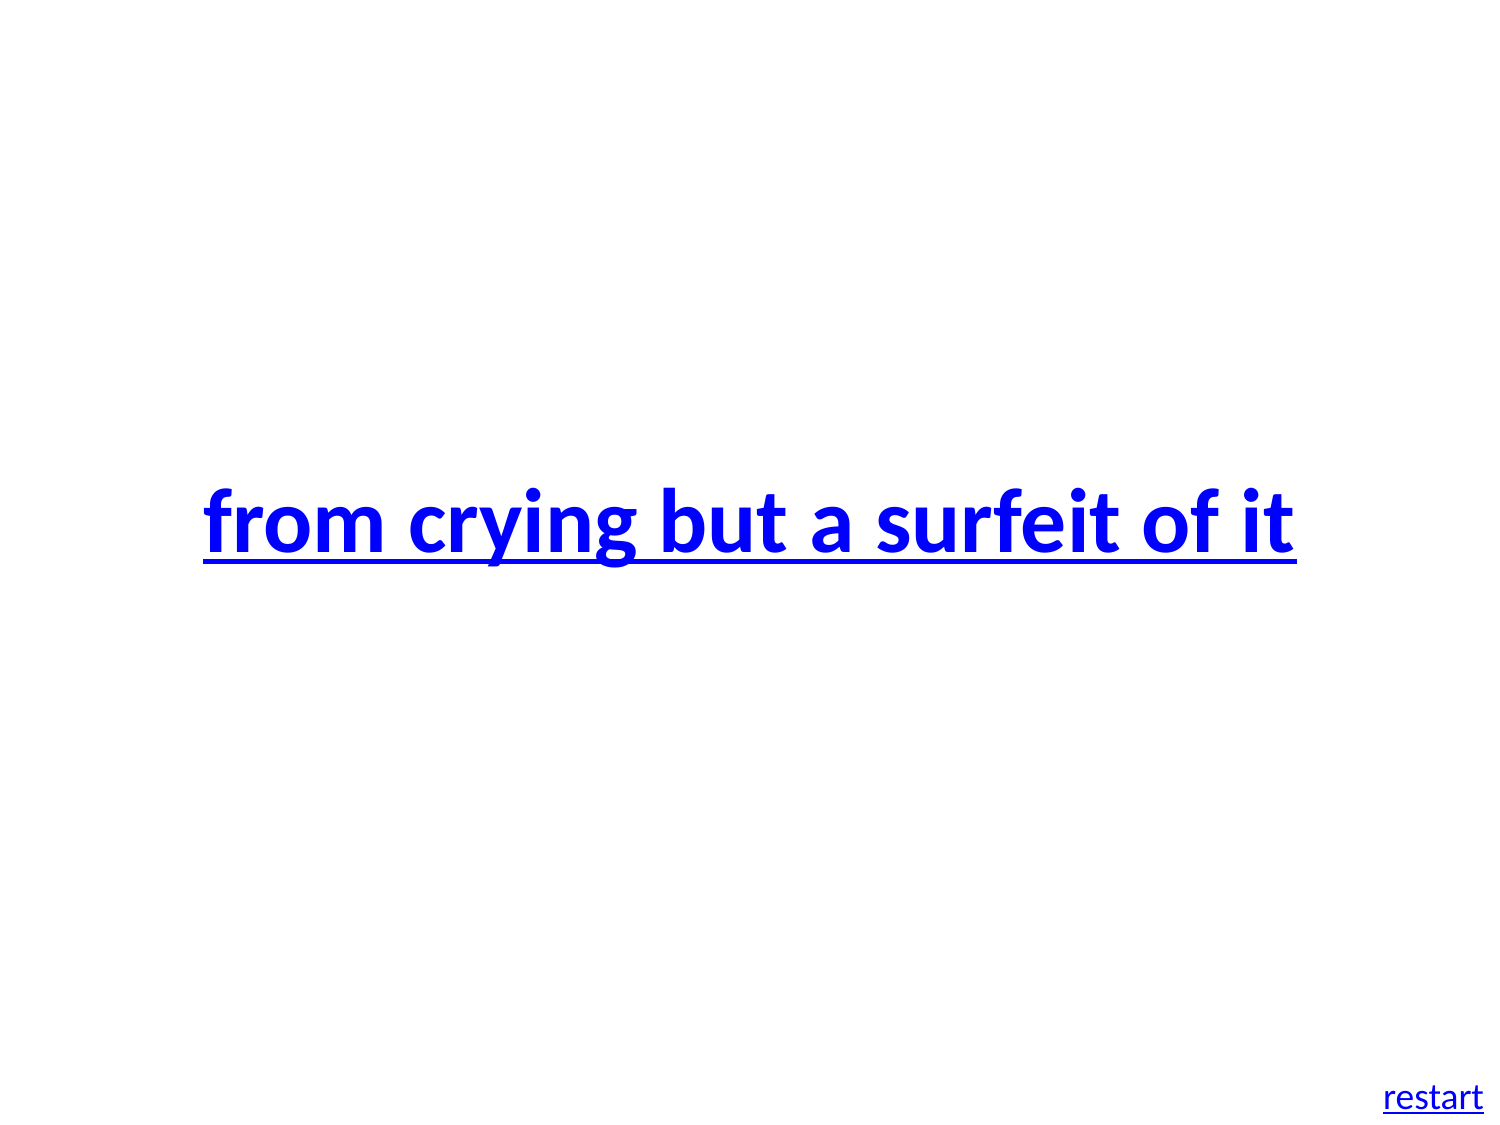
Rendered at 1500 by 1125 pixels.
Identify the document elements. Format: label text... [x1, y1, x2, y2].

list from crying but a surfeit of it [75, 324, 1425, 1005]
